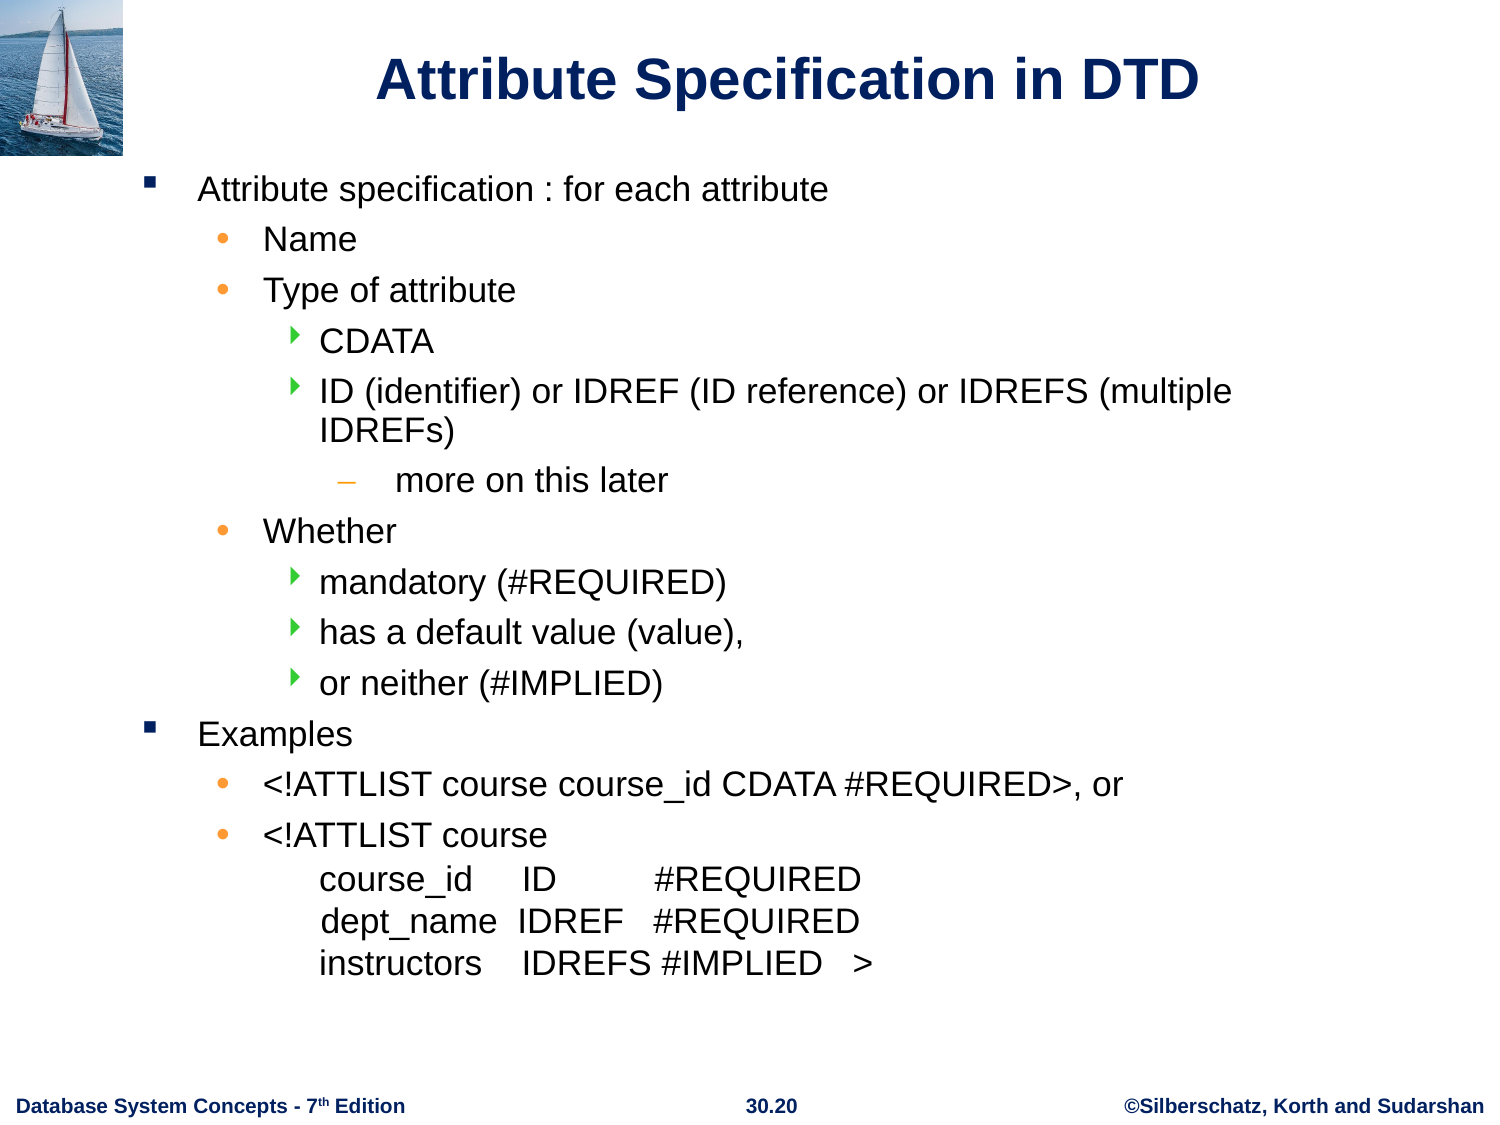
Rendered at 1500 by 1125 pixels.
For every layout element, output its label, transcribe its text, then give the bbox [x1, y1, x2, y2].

title Attribute Specification in DTD [125, 18, 1452, 120]
list Attribute specification : for each attribute Name Type of attribute CDATA ID (identifier) or IDREF (ID reference) or IDREFS (multiple IDREFs) more on this later Whether mandatory (#REQUIRED) has a default value (value), or neither (#IMPLIED) Examples <!ATTLIST course course_id CDATA #REQUIRED>, or <!ATTLIST course course_id ID #REQUIRED dept_name IDREF #REQUIRED instructors IDREFS #IMPLIED > [126, 163, 1384, 1075]
picture [0, 0, 123, 156]
